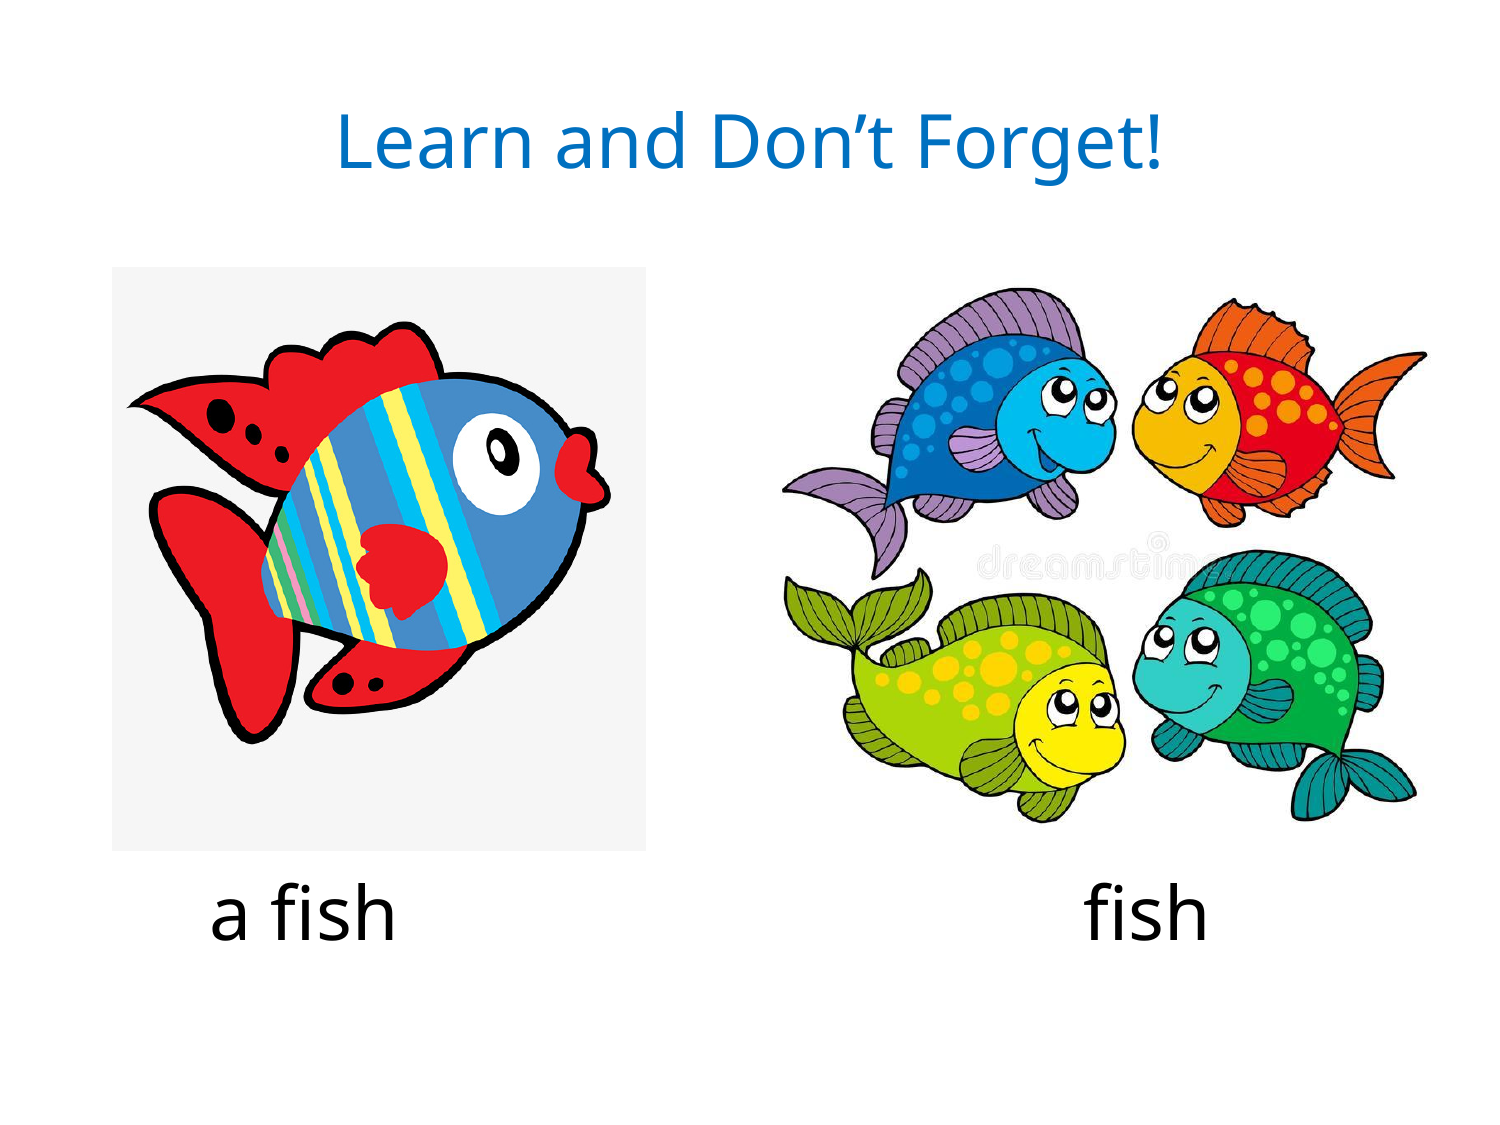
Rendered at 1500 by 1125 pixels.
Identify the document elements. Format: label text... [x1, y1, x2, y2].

text_box a fish [194, 859, 467, 963]
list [111, 266, 646, 851]
title Learn and Don’t Forget! [75, 45, 1425, 233]
text_box fish [1068, 857, 1270, 963]
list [773, 278, 1437, 831]
